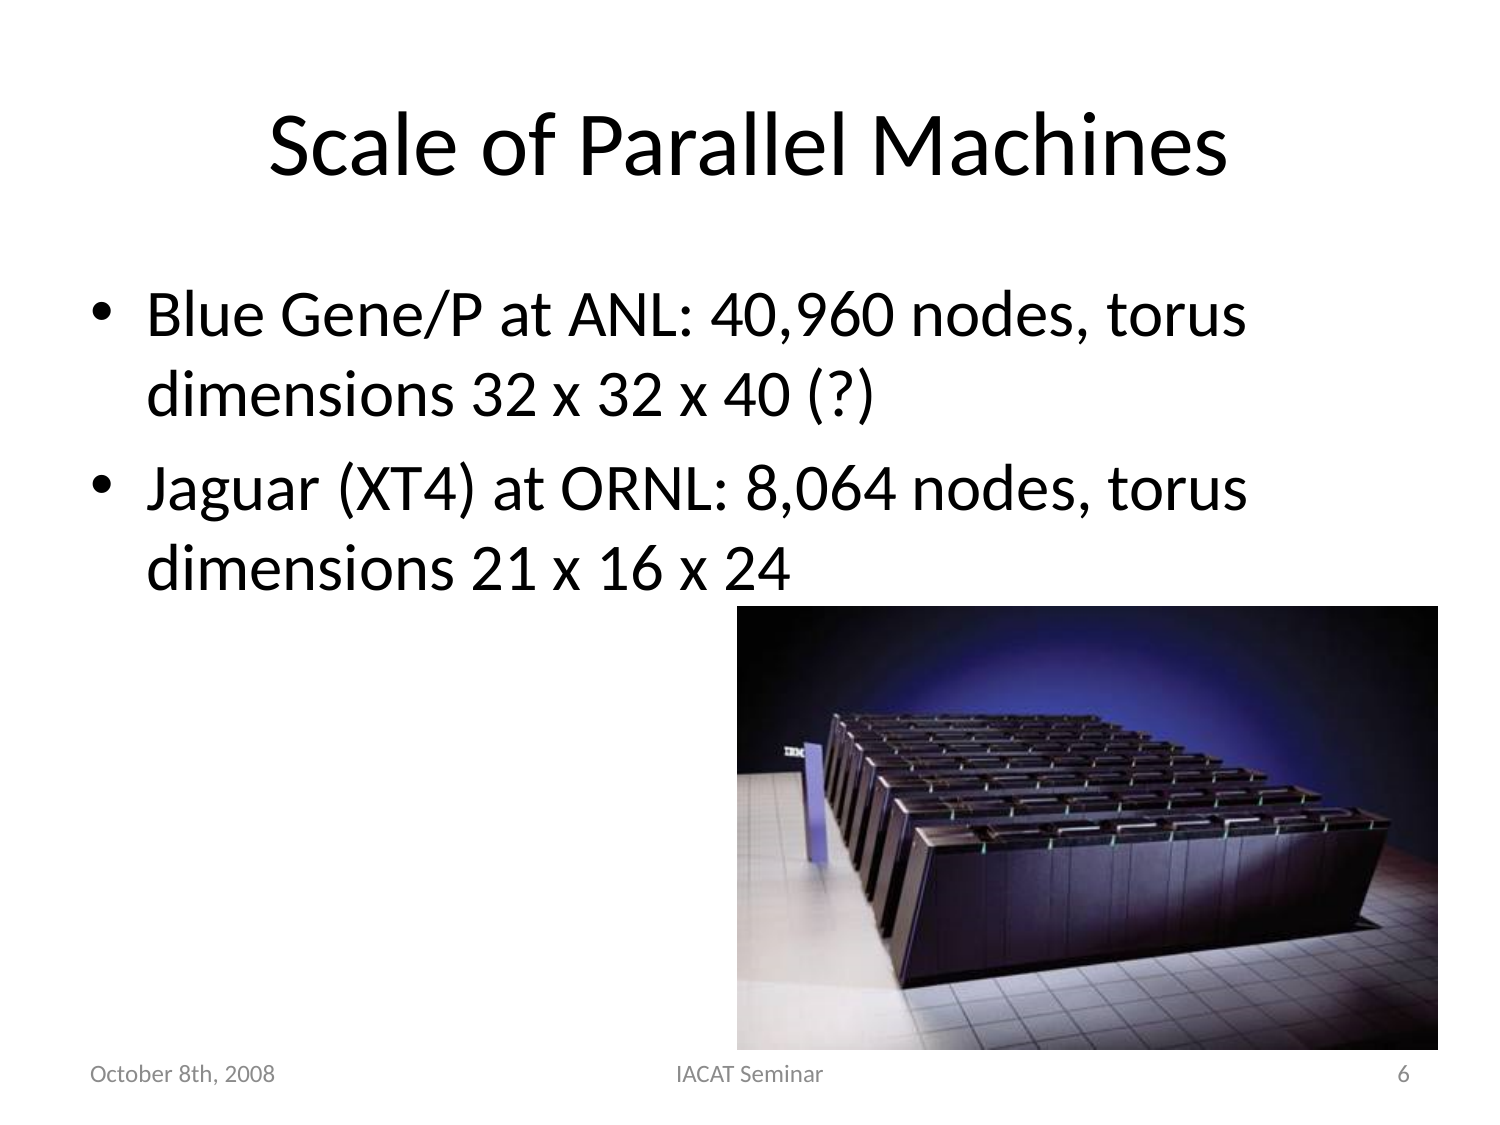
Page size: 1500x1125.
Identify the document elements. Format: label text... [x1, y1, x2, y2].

title Scale of Parallel Machines [75, 45, 1425, 233]
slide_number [75, 1042, 425, 1103]
list Blue Gene/P at ANL: 40,960 nodes, torus dimensions 32 x 32 x 40 (?) Jaguar (XT4) at ORNL: 8,064 nodes, torus dimensions 21 x 16 x 24 [75, 262, 1425, 1005]
slide_number 6 [1074, 1058, 1425, 1103]
footer IACAT Seminar [512, 1042, 988, 1103]
picture [737, 605, 1438, 1051]
